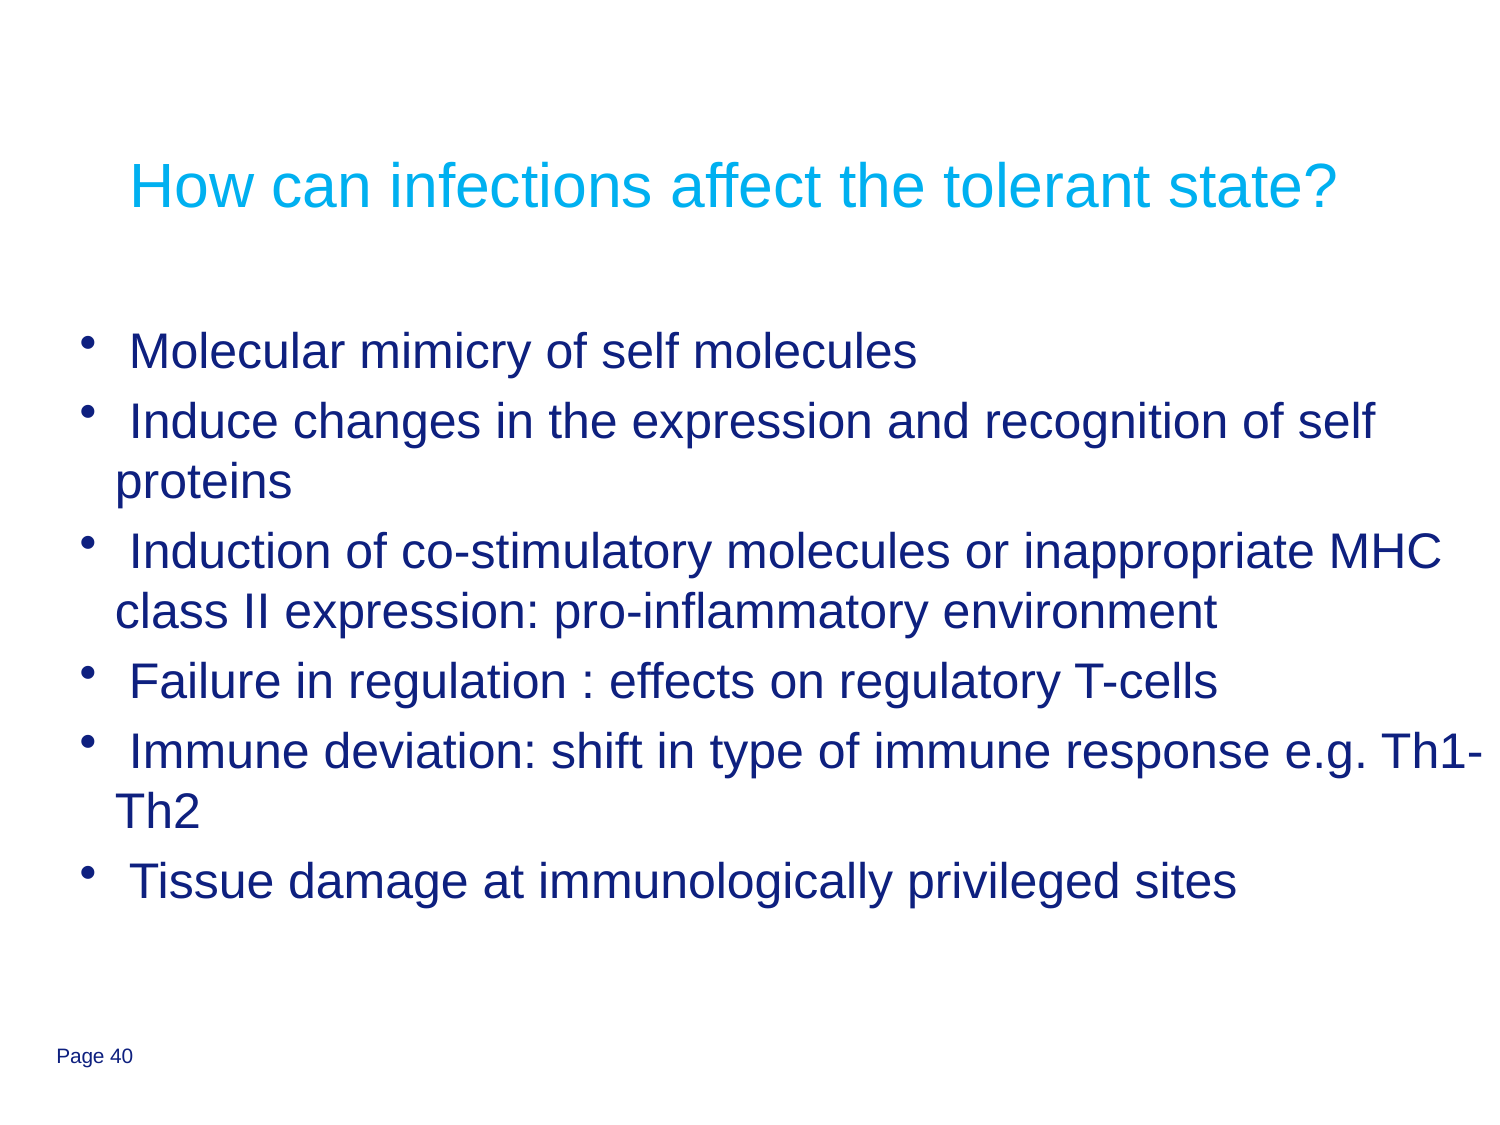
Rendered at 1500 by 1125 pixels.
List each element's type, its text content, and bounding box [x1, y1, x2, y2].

text_box How can infections affect the tolerant state? [114, 137, 1355, 227]
text_box Molecular mimicry of self molecules Induce changes in the expression and recognition of self proteins Induction of co-stimulatory molecules or inappropriate MHC class II expression: pro-inflammatory environment Failure in regulation : effects on regulatory T-cells Immune deviation: shift in type of immune response e.g. Th1-Th2 Tissue damage at immunologically privileged sites [64, 310, 1500, 1056]
slide_number Page 40 [40, 1034, 392, 1114]
